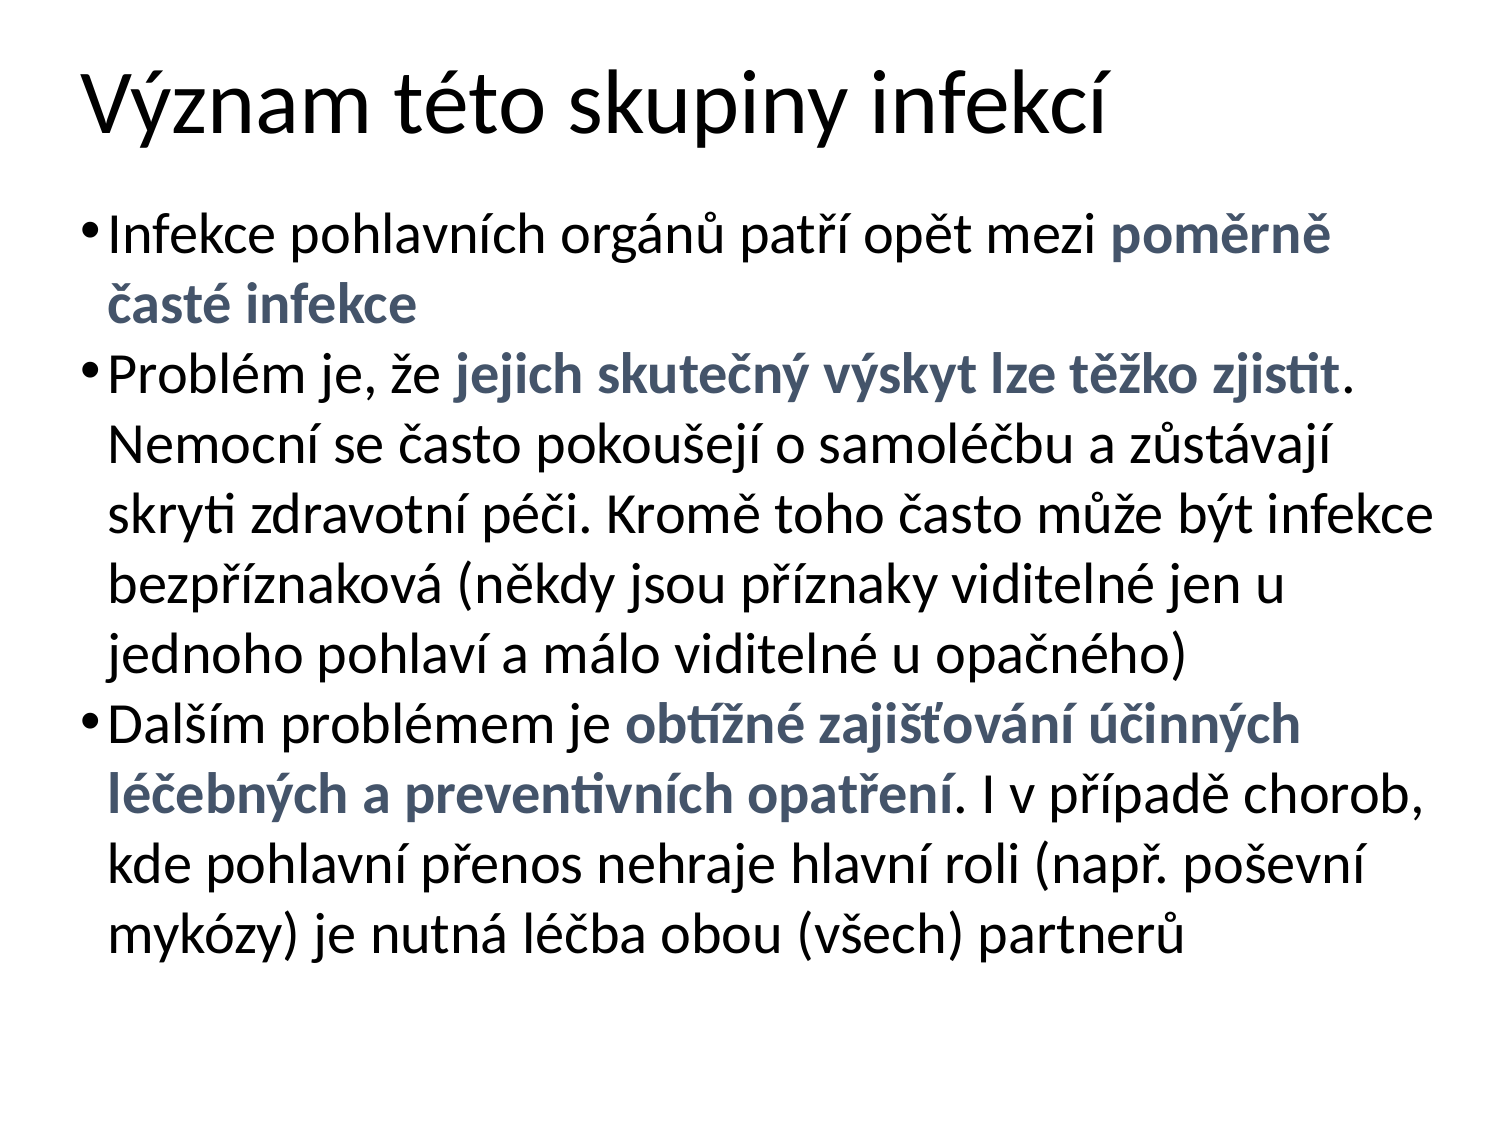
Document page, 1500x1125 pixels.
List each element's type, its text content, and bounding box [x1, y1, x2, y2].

title Význam této skupiny infekcí [64, 42, 1338, 150]
list Infekce pohlavních orgánů patří opět mezi poměrně časté infekce Problém je, že jejich skutečný výskyt lze těžko zjistit. Nemocní se často pokoušejí o samoléčbu a zůstávají skryti zdravotní péči. Kromě toho často může být infekce bezpříznaková (někdy jsou příznaky viditelné jen u jednoho pohlaví a málo viditelné u opačného) Dalším problémem je obtížné zajišťování účinných léčebných a preventivních opatření. I v případě chorob, kde pohlavní přenos nehraje hlavní roli (např. poševní mykózy) je nutná léčba obou (všech) partnerů [64, 187, 1463, 1075]
